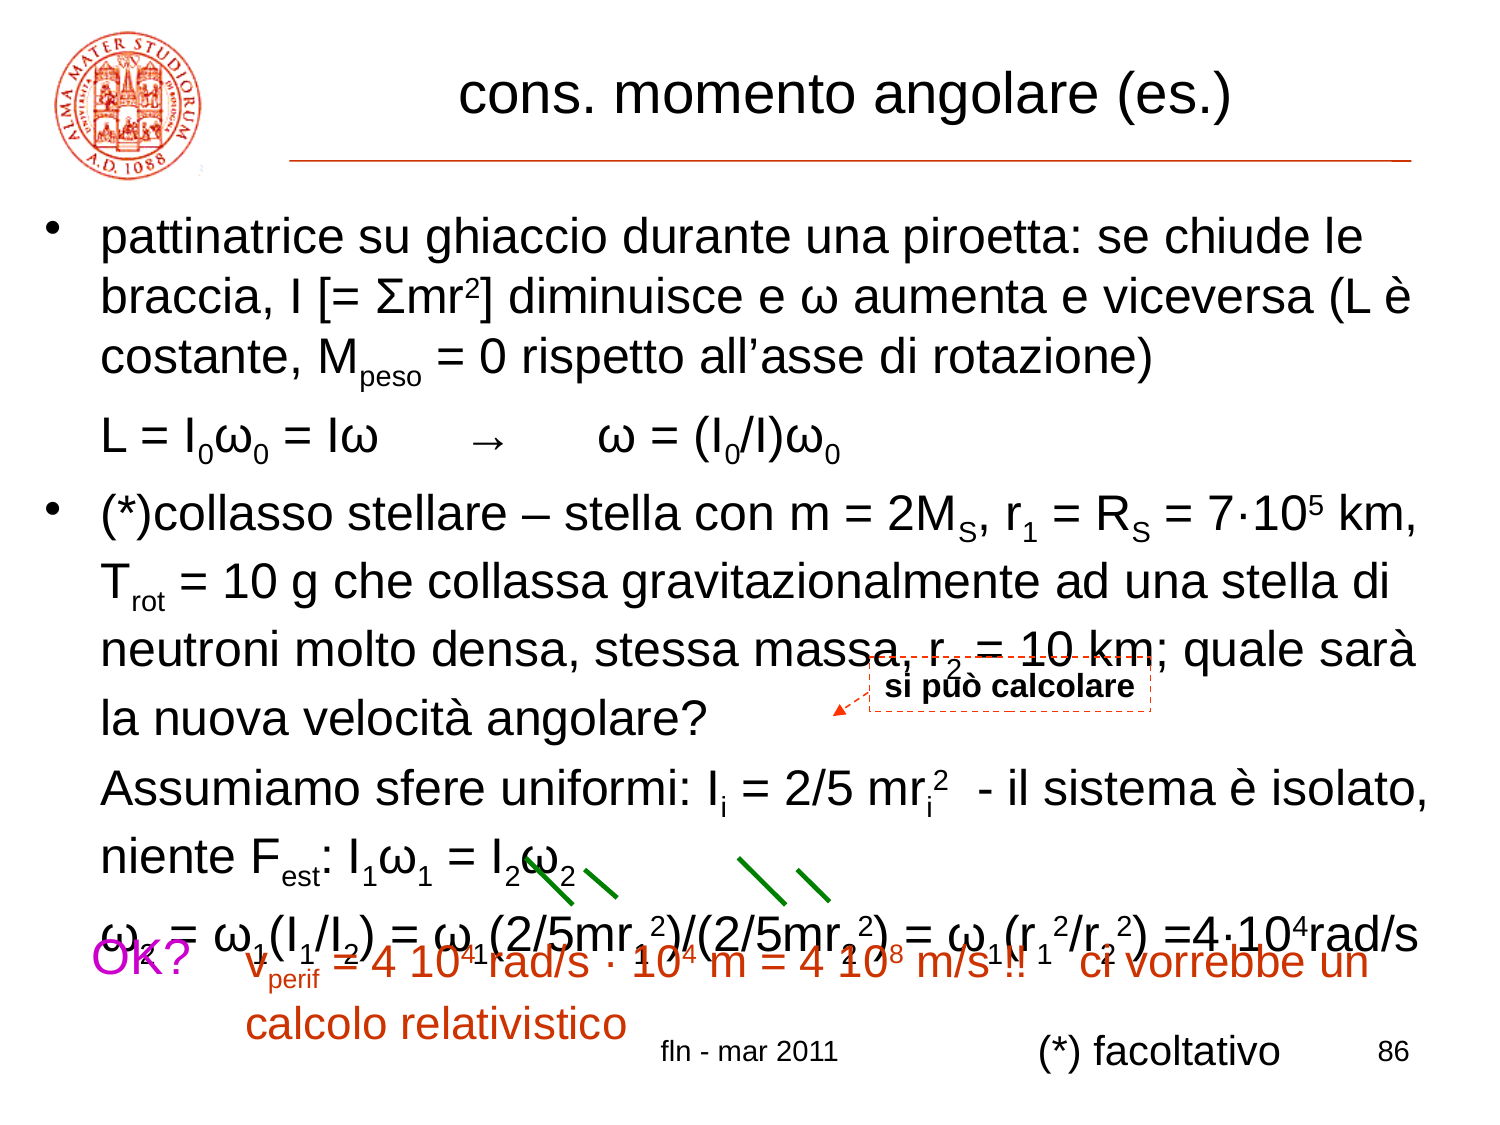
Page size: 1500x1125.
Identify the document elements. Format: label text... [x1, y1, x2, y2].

text_box OK? [77, 916, 207, 992]
title cons. momento angolare (es.) [277, 42, 1415, 137]
text_box (*) facoltativo [1022, 1016, 1297, 1081]
slide_number 86 [1074, 1057, 1425, 1103]
text_box [832, 704, 850, 717]
list pattinatrice su ghiaccio durante una piroetta: se chiude le braccia, I [= Σmr2] diminuisce e ω aumenta e viceversa (L è costante, Mpeso = 0 rispetto all’asse di rotazione) L = I0ω0 = Iω → ω = (I0/I)ω0 (*)collasso stellare – stella con m = 2MS, r1 = RS = 7·105 km, Trot = 10 g che collassa gravitazionalmente ad una stella di neutroni molto densa, stessa massa, r2 = 10 km; quale sarà la nuova velocità angolare? Assumiamo sfere uniformi: Ii = 2/5 mri2 - il sistema è isolato, niente Fest: I1ω1 = I2ω2 ω2 = ω1(I1/I2) = ω1(2/5mr12)/(2/5mr22) = ω1(r12/r22) =4·104rad/s [29, 196, 1471, 1012]
picture [53, 30, 203, 196]
text_box si può calcolare [869, 656, 1151, 712]
text_box vperif = 4 104 rad/s · 104 m = 4 108 m/s !! ci vorrebbe un calcolo relativistico [230, 923, 1436, 1057]
footer fln - mar 2011 [512, 1057, 988, 1103]
